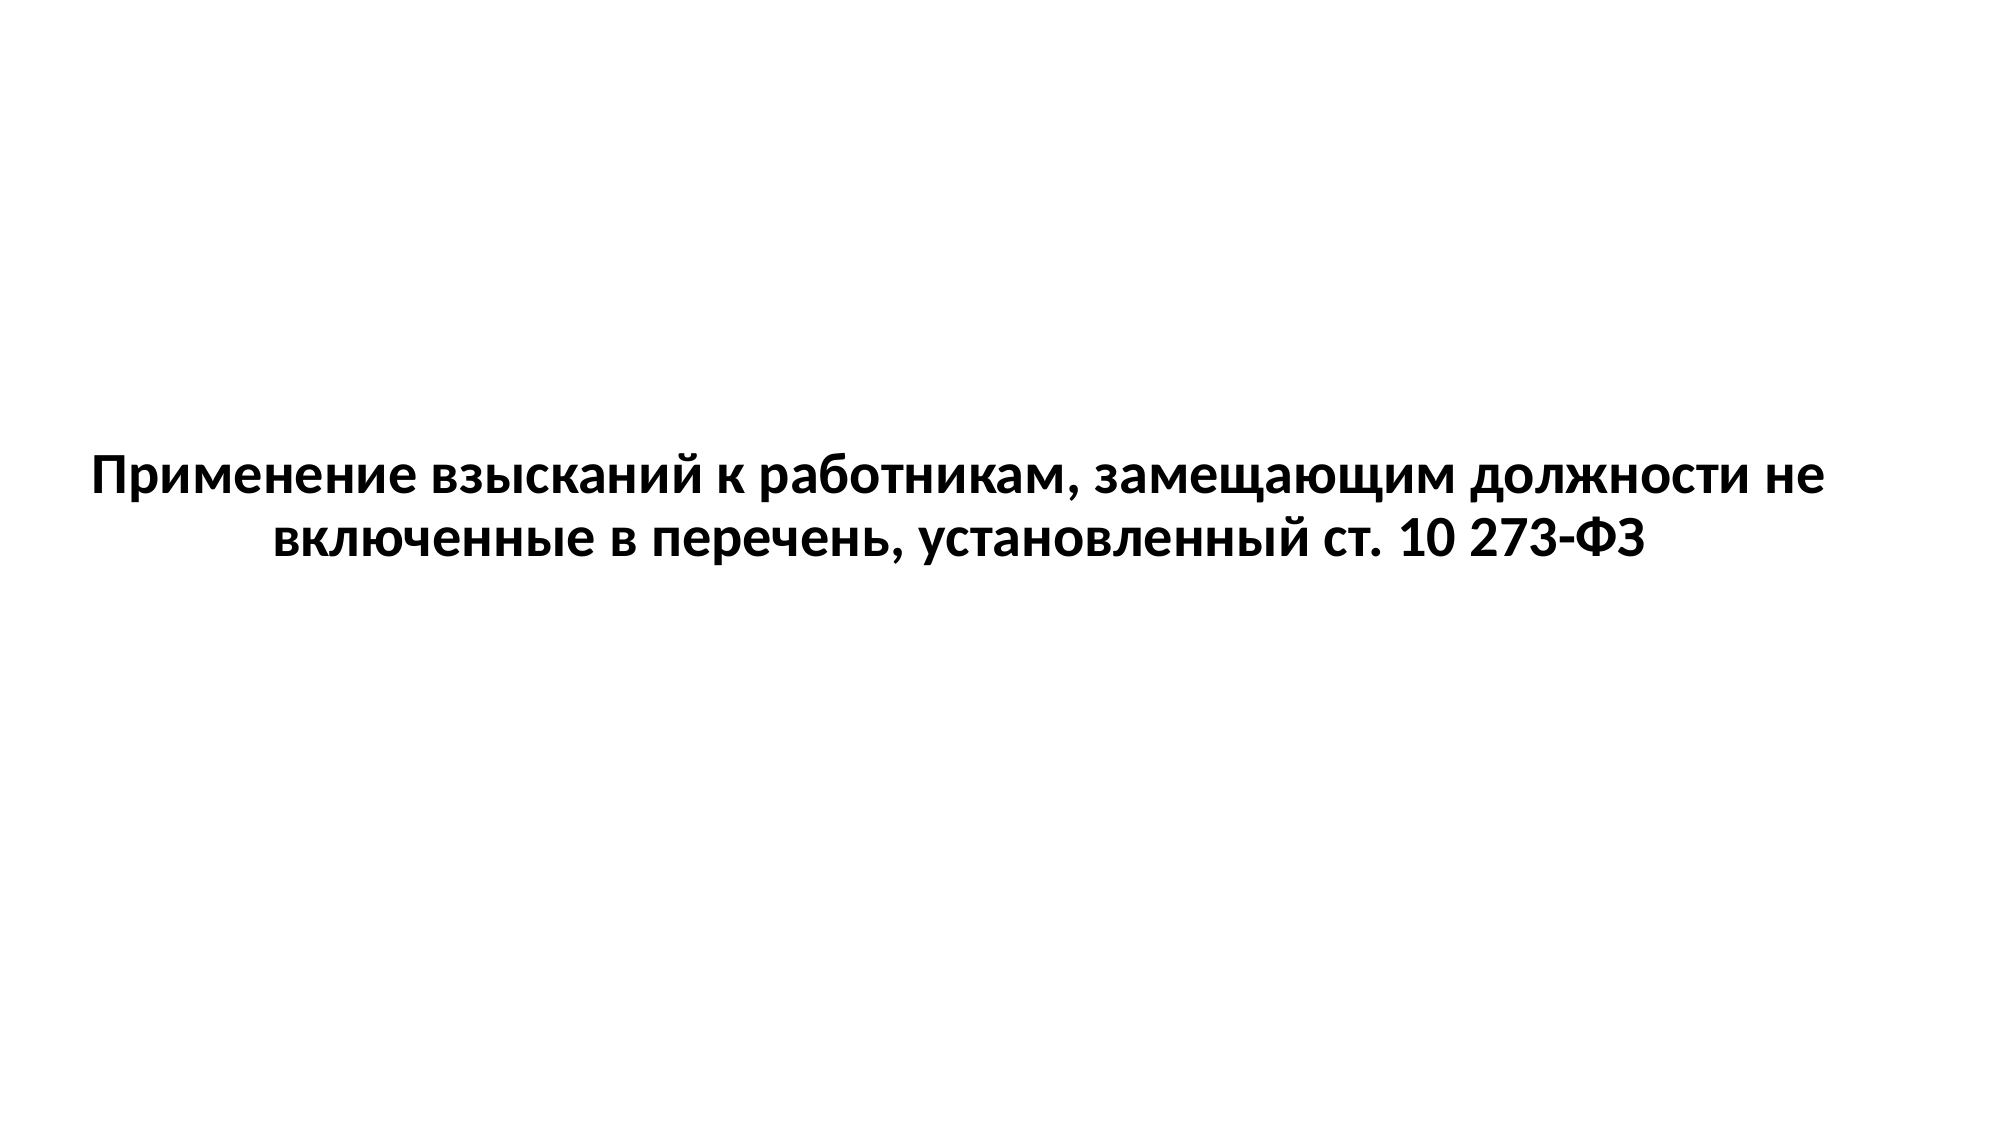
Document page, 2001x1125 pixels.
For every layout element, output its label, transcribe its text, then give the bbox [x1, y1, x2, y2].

list Применение взысканий к работникам, замещающим должности не включенные в перечень, установленный ст. 10 273-ФЗ [27, 436, 1891, 596]
